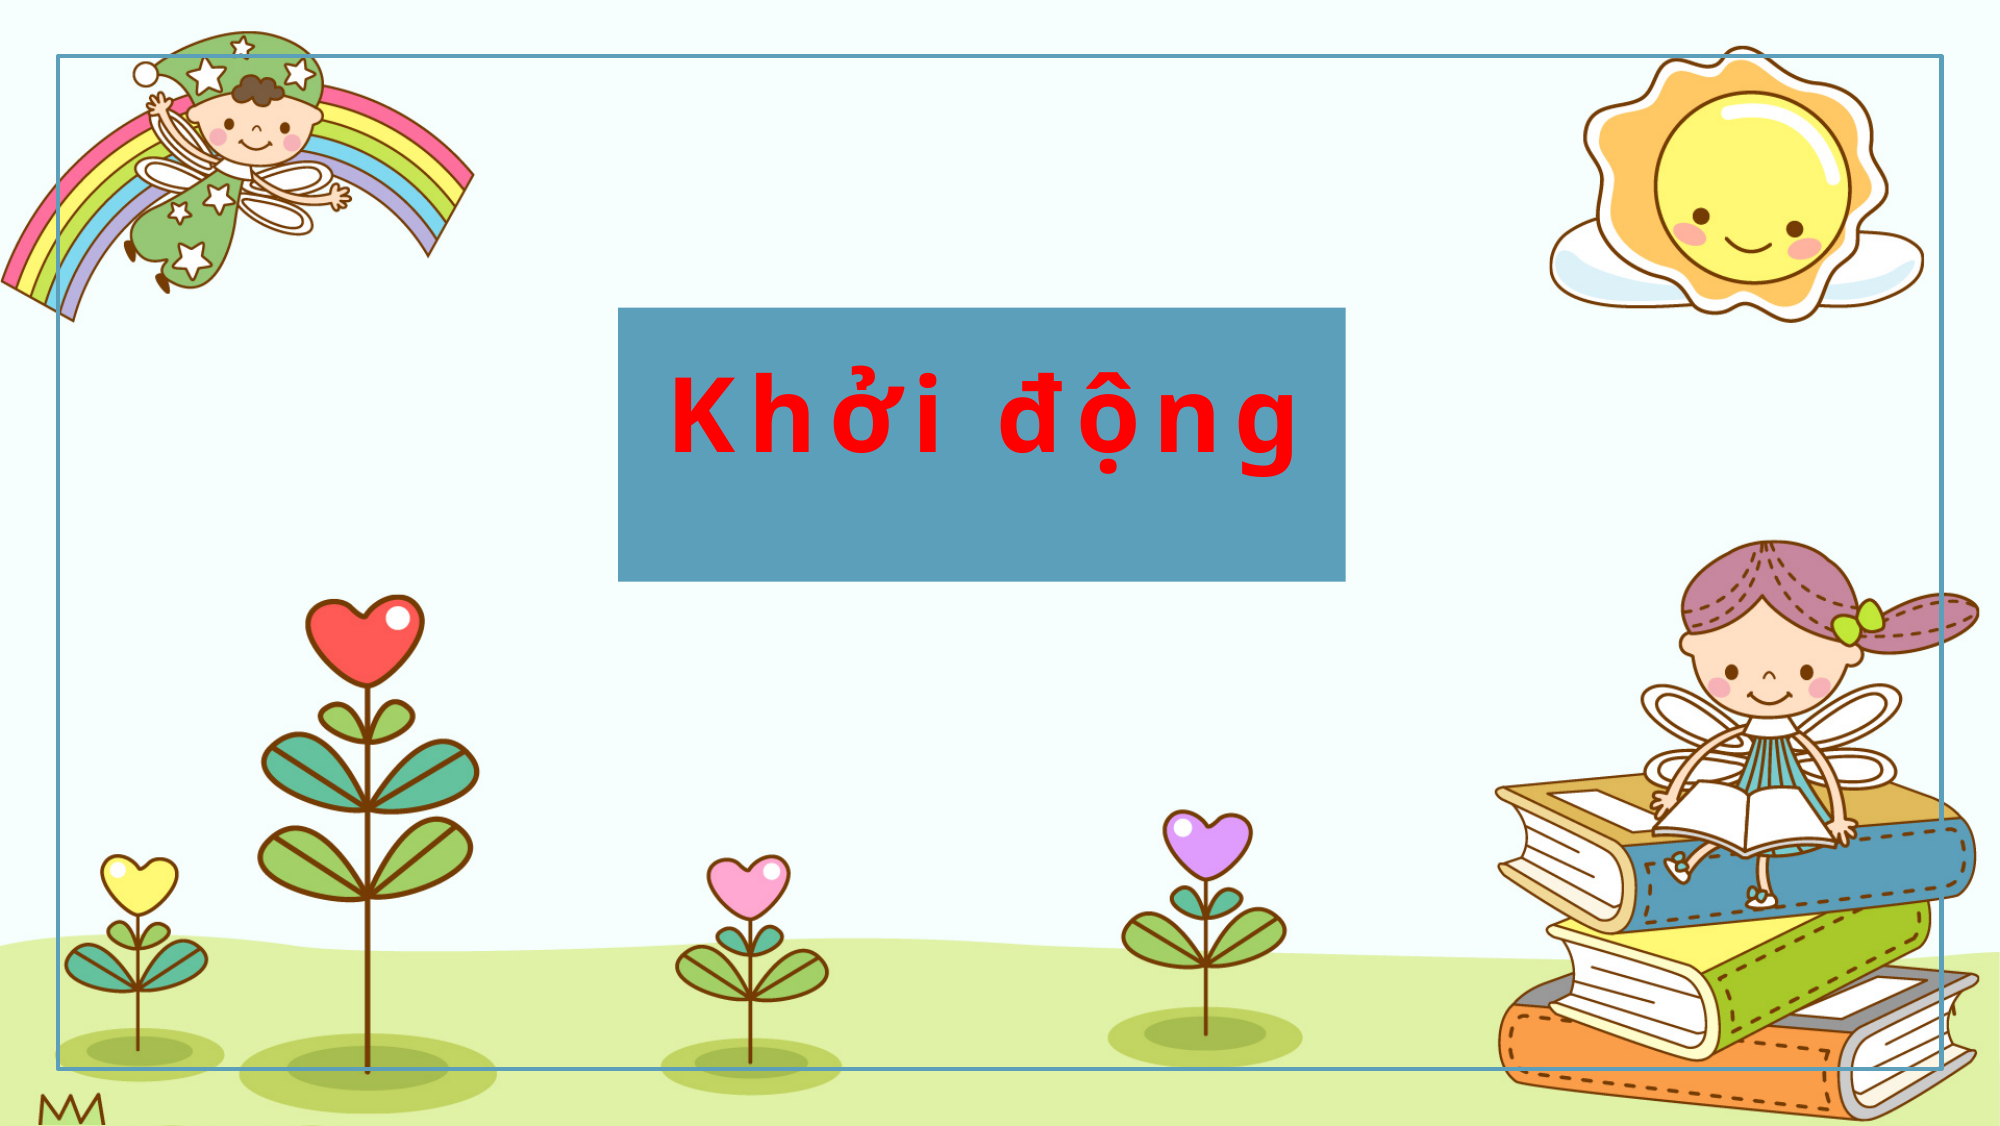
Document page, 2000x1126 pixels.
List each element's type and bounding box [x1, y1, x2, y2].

picture [0, 0, 2000, 1126]
text_box [845, 79, 1121, 810]
